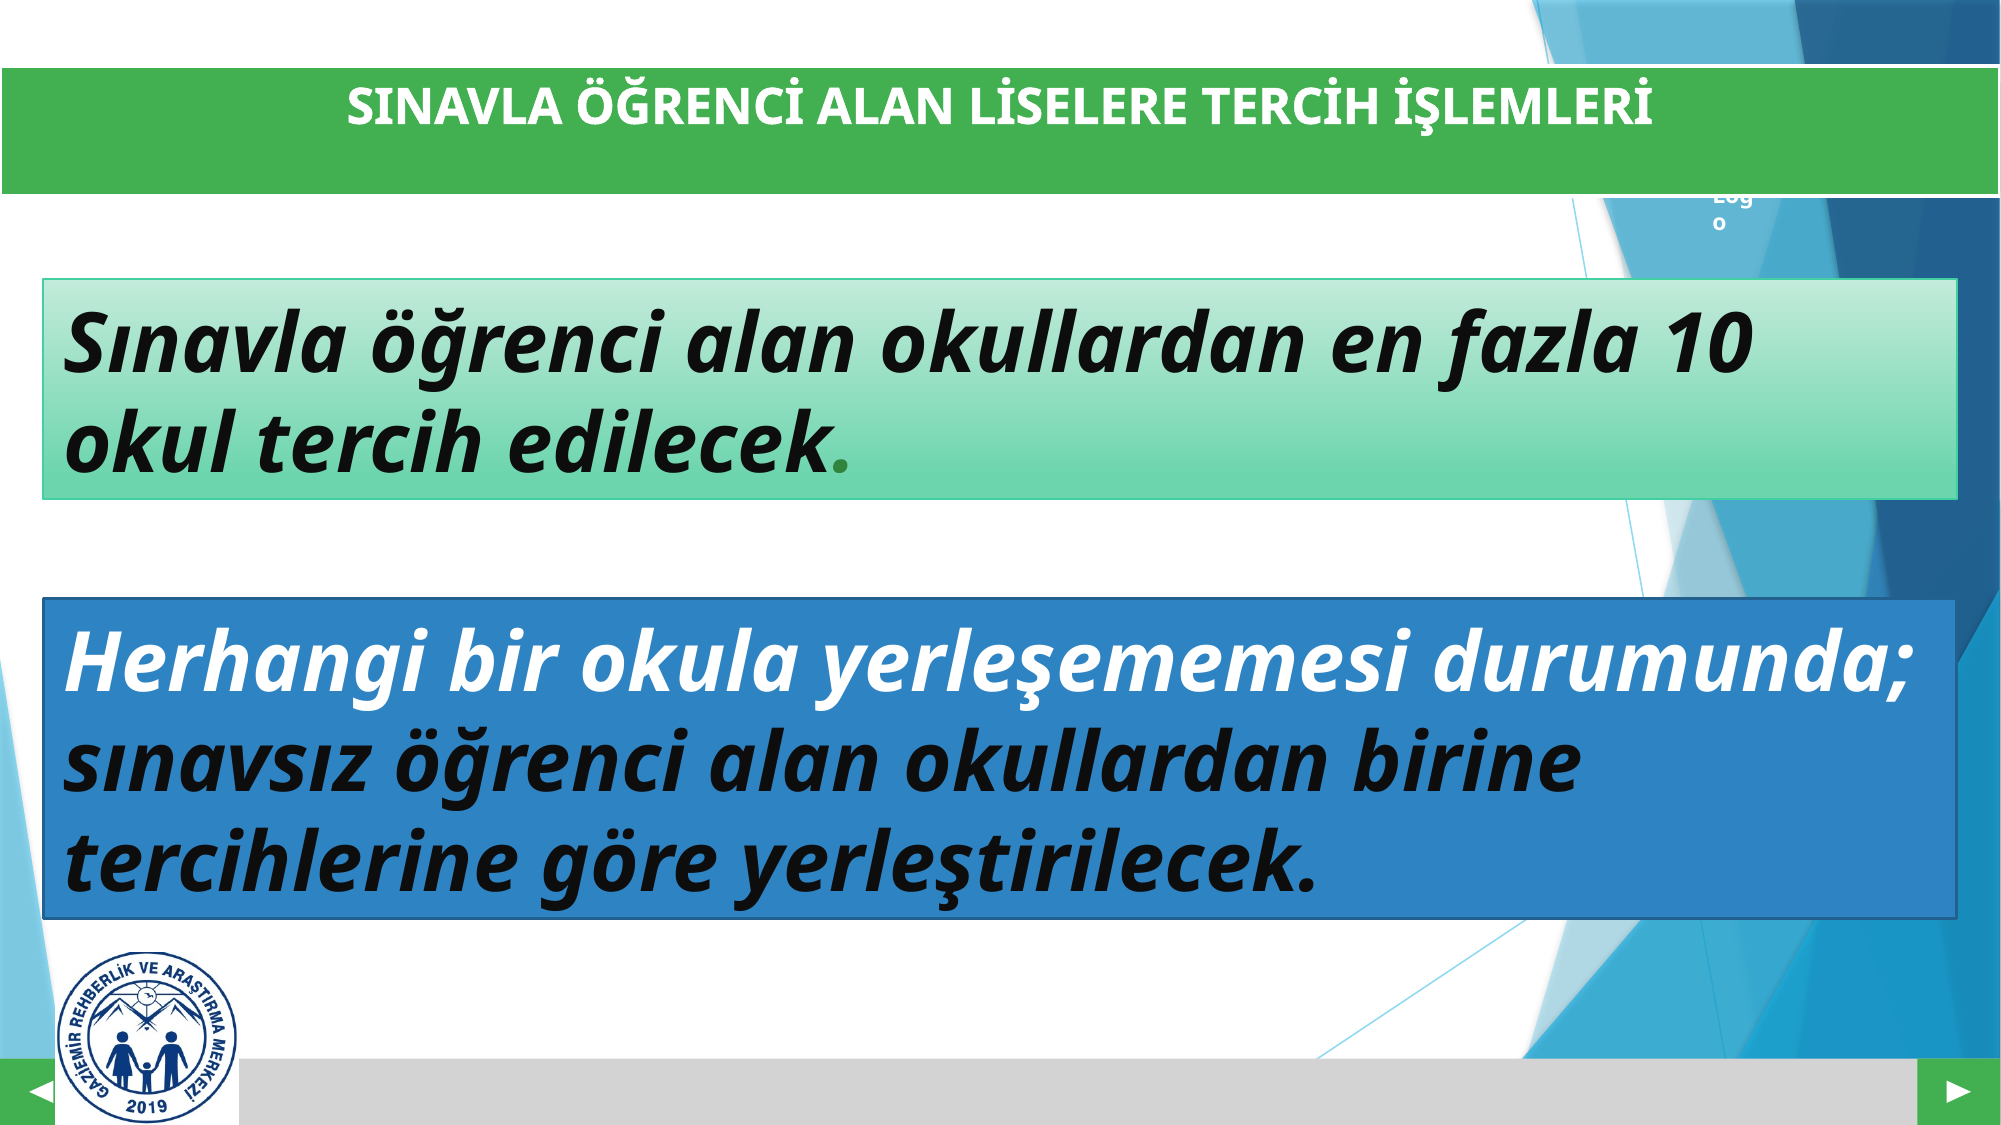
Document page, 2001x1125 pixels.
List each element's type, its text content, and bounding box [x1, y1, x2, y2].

picture [54, 951, 240, 1125]
text_box Sınavla öğrenci alan okullardan en fazla 10 okul tercih edilecek. [42, 278, 1958, 500]
title SINAVLA ÖĞRENCİ ALAN LİSELERE TERCİH İŞLEMLERİ [0, 64, 2000, 198]
text_box Herhangi bir okula yerleşememesi durumunda; sınavsız öğrenci alan okullardan birine tercihlerine göre yerleştirilecek. [42, 597, 1958, 920]
